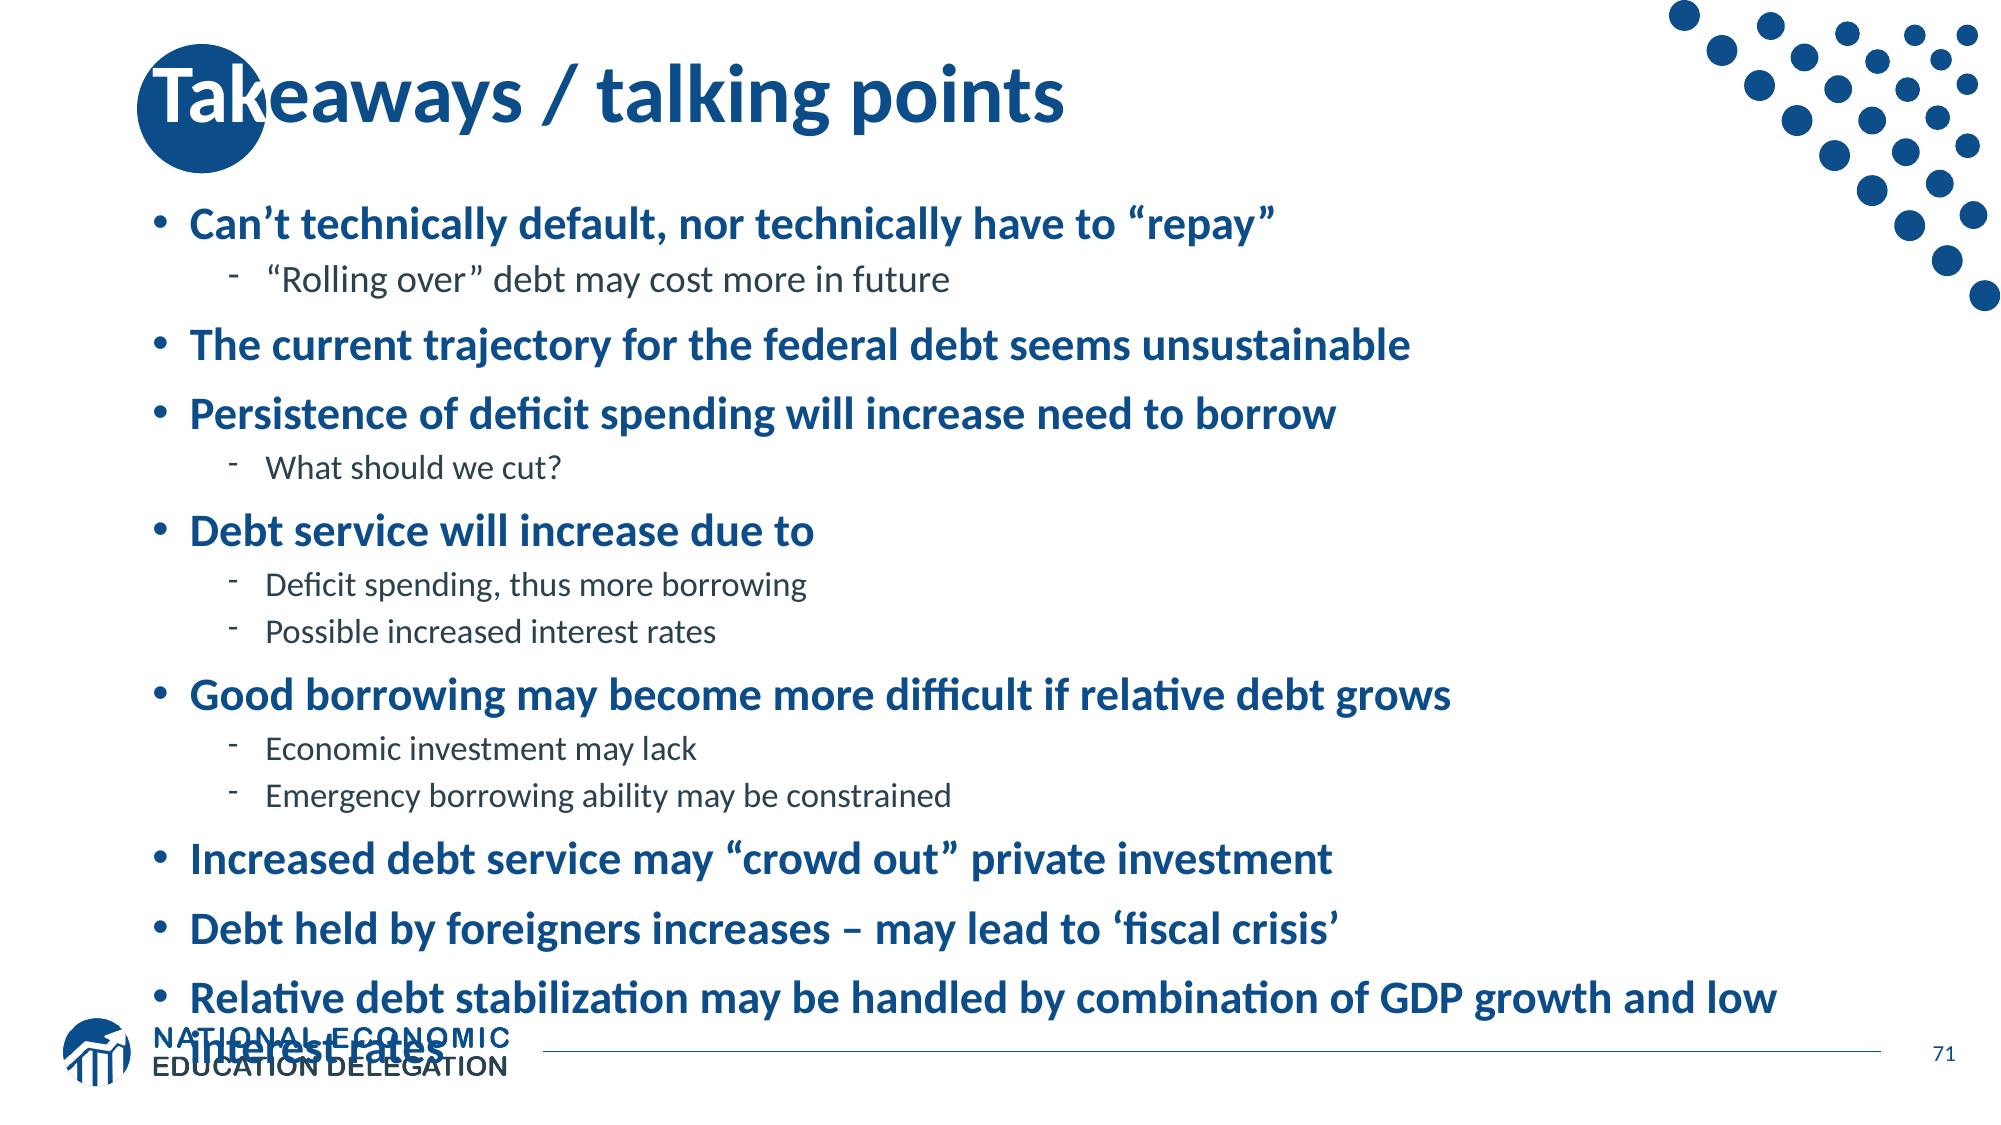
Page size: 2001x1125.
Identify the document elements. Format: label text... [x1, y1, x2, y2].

list Can’t technically default, nor technically have to “repay” “Rolling over” debt may cost more in future The current trajectory for the federal debt seems unsustainable Persistence of deficit spending will increase need to borrow What should we cut? Debt service will increase due to Deficit spending, thus more borrowing Possible increased interest rates Good borrowing may become more difficult if relative debt grows Economic investment may lack Emergency borrowing ability may be constrained Increased debt service may “crowd out” private investment Debt held by foreigners increases – may lead to ‘fiscal crisis’ Relative debt stabilization may be handled by combination of GDP growth and low interest rates [137, 191, 1926, 1082]
title Takeaways / talking points [137, 0, 1863, 191]
slide_number 71 [1521, 1022, 1972, 1082]
picture [55, 1013, 520, 1091]
